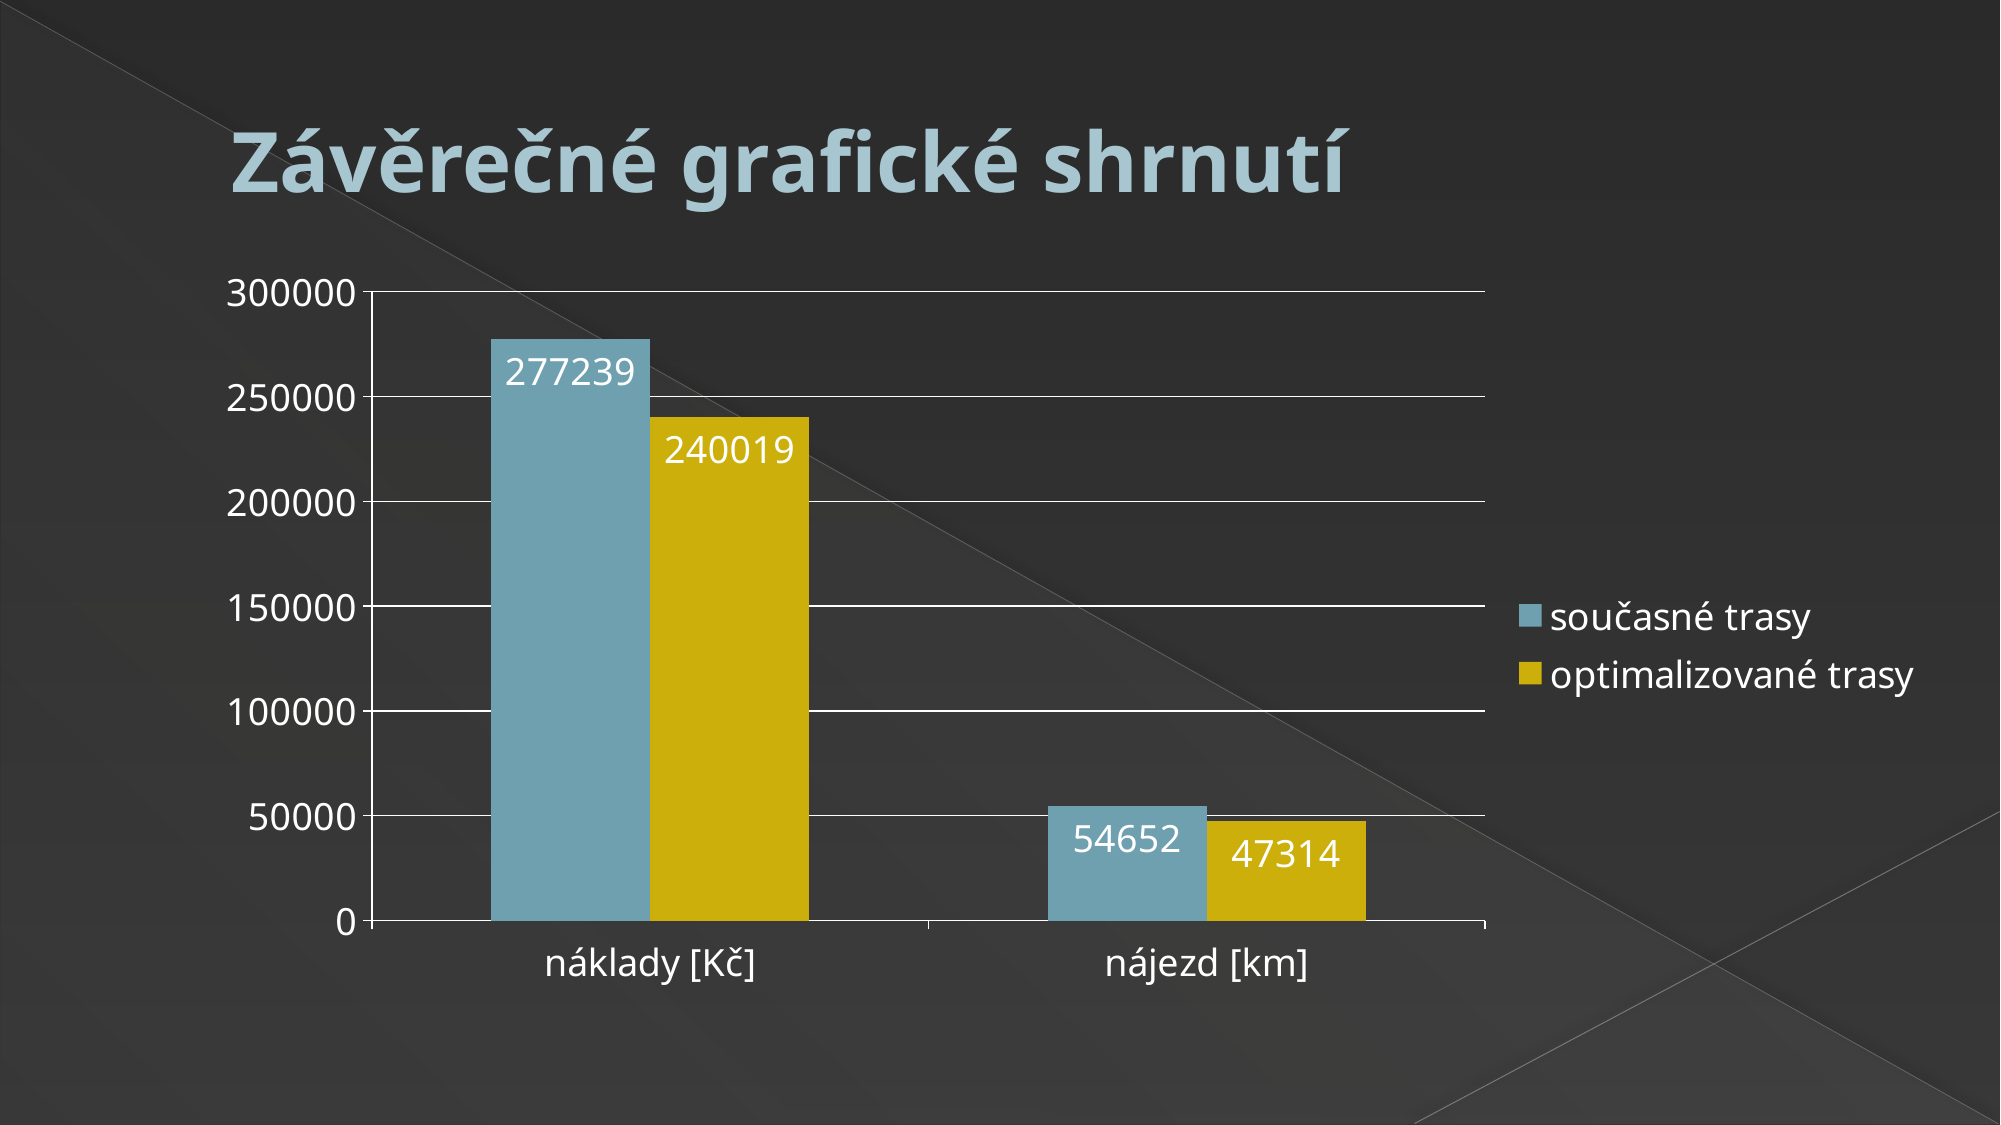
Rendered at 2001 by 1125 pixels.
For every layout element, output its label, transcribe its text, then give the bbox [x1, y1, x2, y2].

chart [134, 237, 1930, 1027]
title Závěrečné grafické shrnutí [137, 59, 1863, 222]
